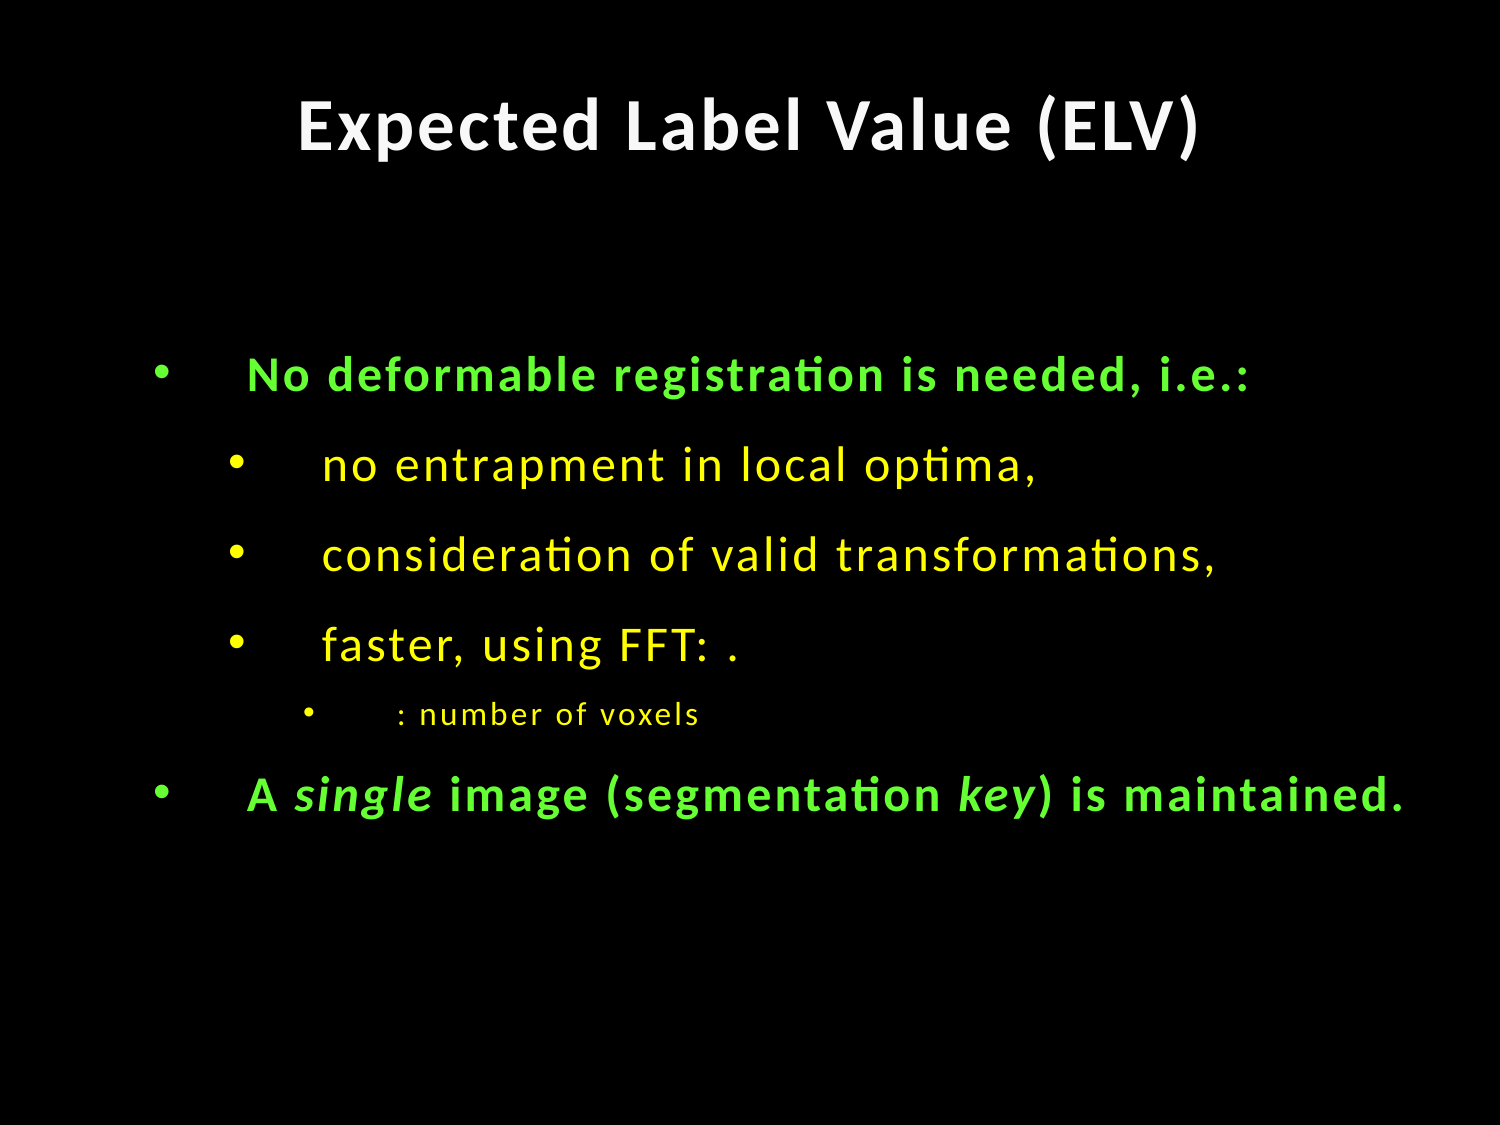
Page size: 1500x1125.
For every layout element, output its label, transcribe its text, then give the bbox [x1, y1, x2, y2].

text_box Expected Label Value (ELV) [0, 0, 1500, 242]
